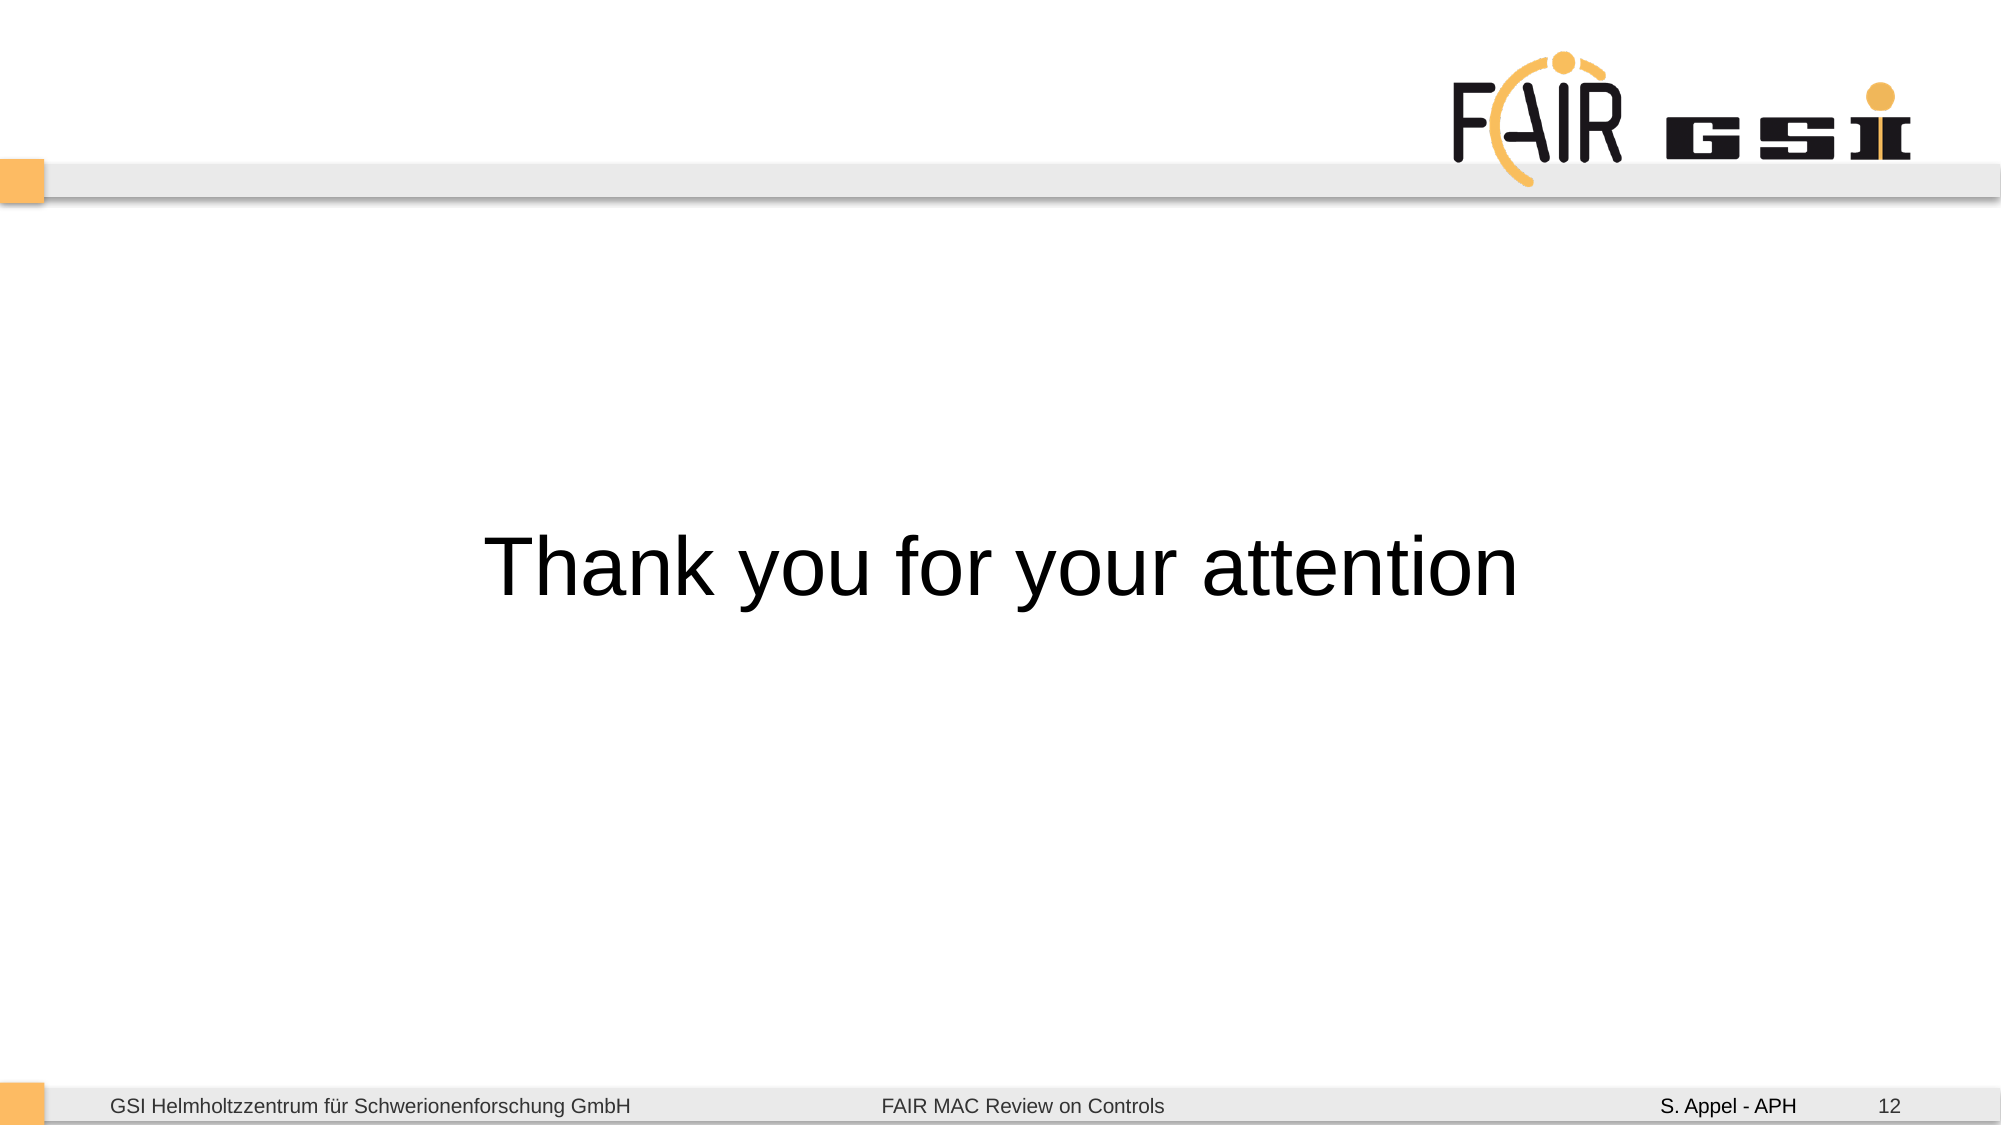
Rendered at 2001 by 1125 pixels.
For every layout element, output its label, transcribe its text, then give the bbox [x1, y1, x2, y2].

text_box Thank you for your attention [469, 504, 1537, 620]
slide_number 12 [1825, 1074, 1917, 1125]
picture [1452, 48, 1623, 190]
footer FAIR MAC Review on Controls [866, 1076, 1553, 1125]
slide_number S. Appel - APH [1558, 1074, 1812, 1125]
picture [1664, 79, 1912, 162]
